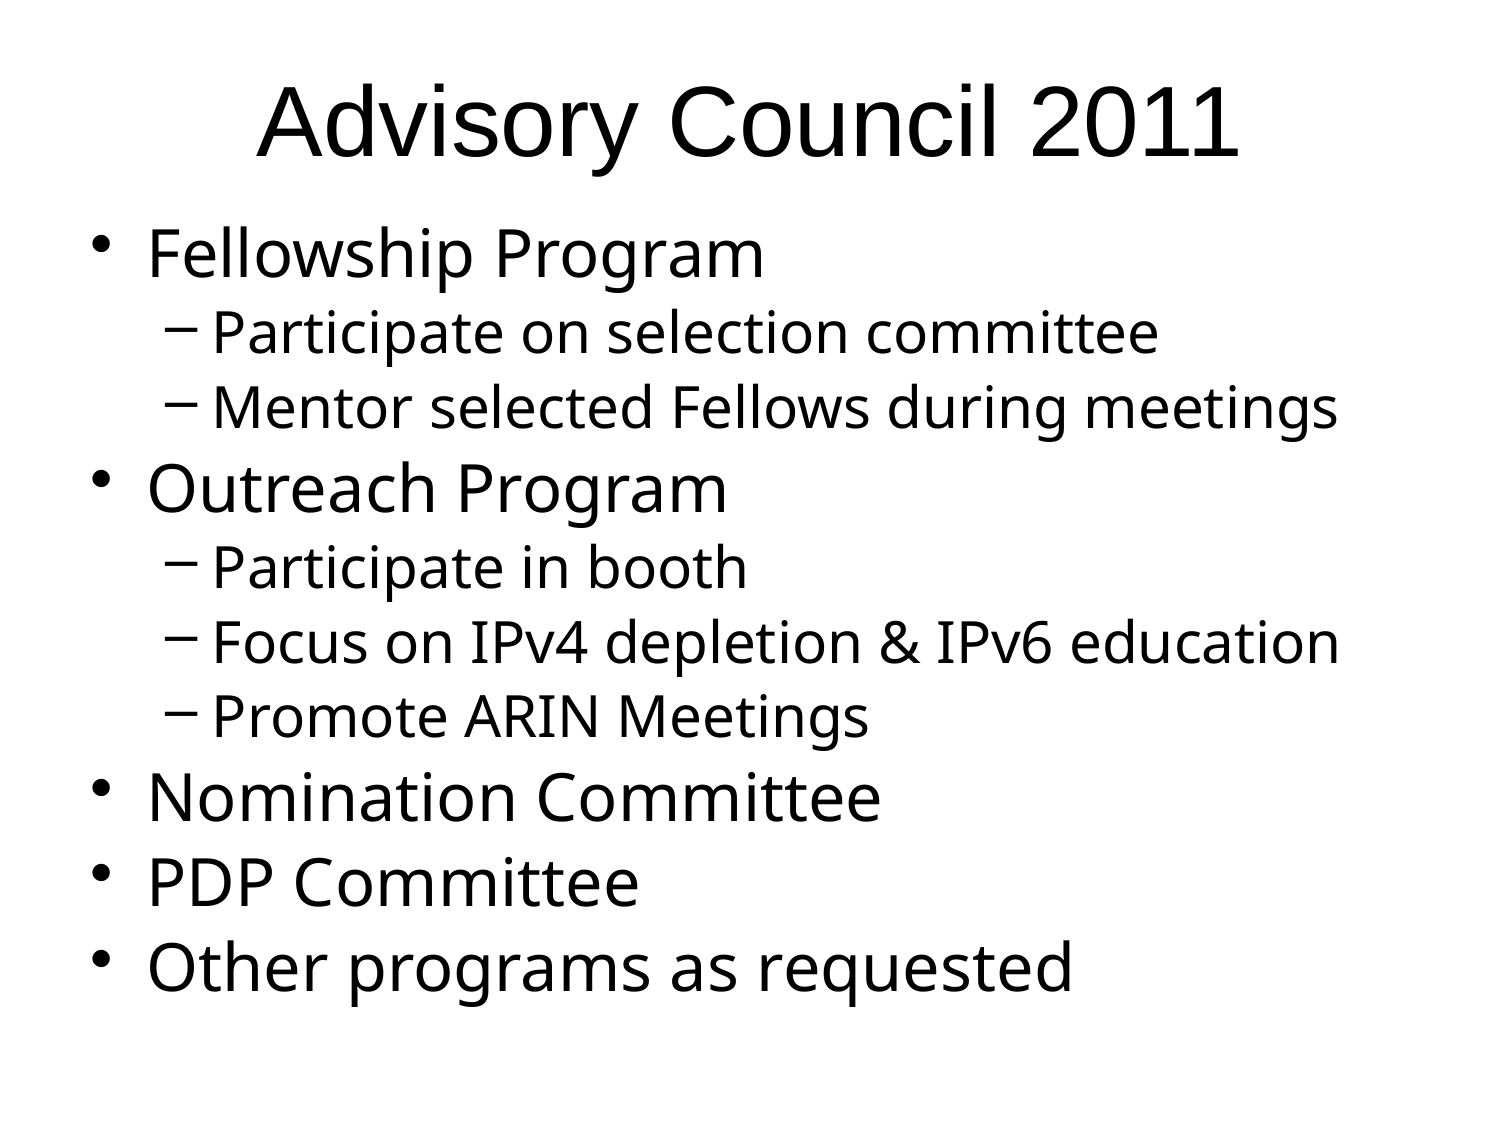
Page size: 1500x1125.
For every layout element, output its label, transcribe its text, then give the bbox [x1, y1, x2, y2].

text_box Advisory Council 2011 [0, 48, 1500, 184]
list Fellowship Program Participate on selection committee Mentor selected Fellows during meetings Outreach Program Participate in booth Focus on IPv4 depletion & IPv6 education Promote ARIN Meetings Nomination Committee PDP Committee Other programs as requested [74, 212, 1426, 1026]
